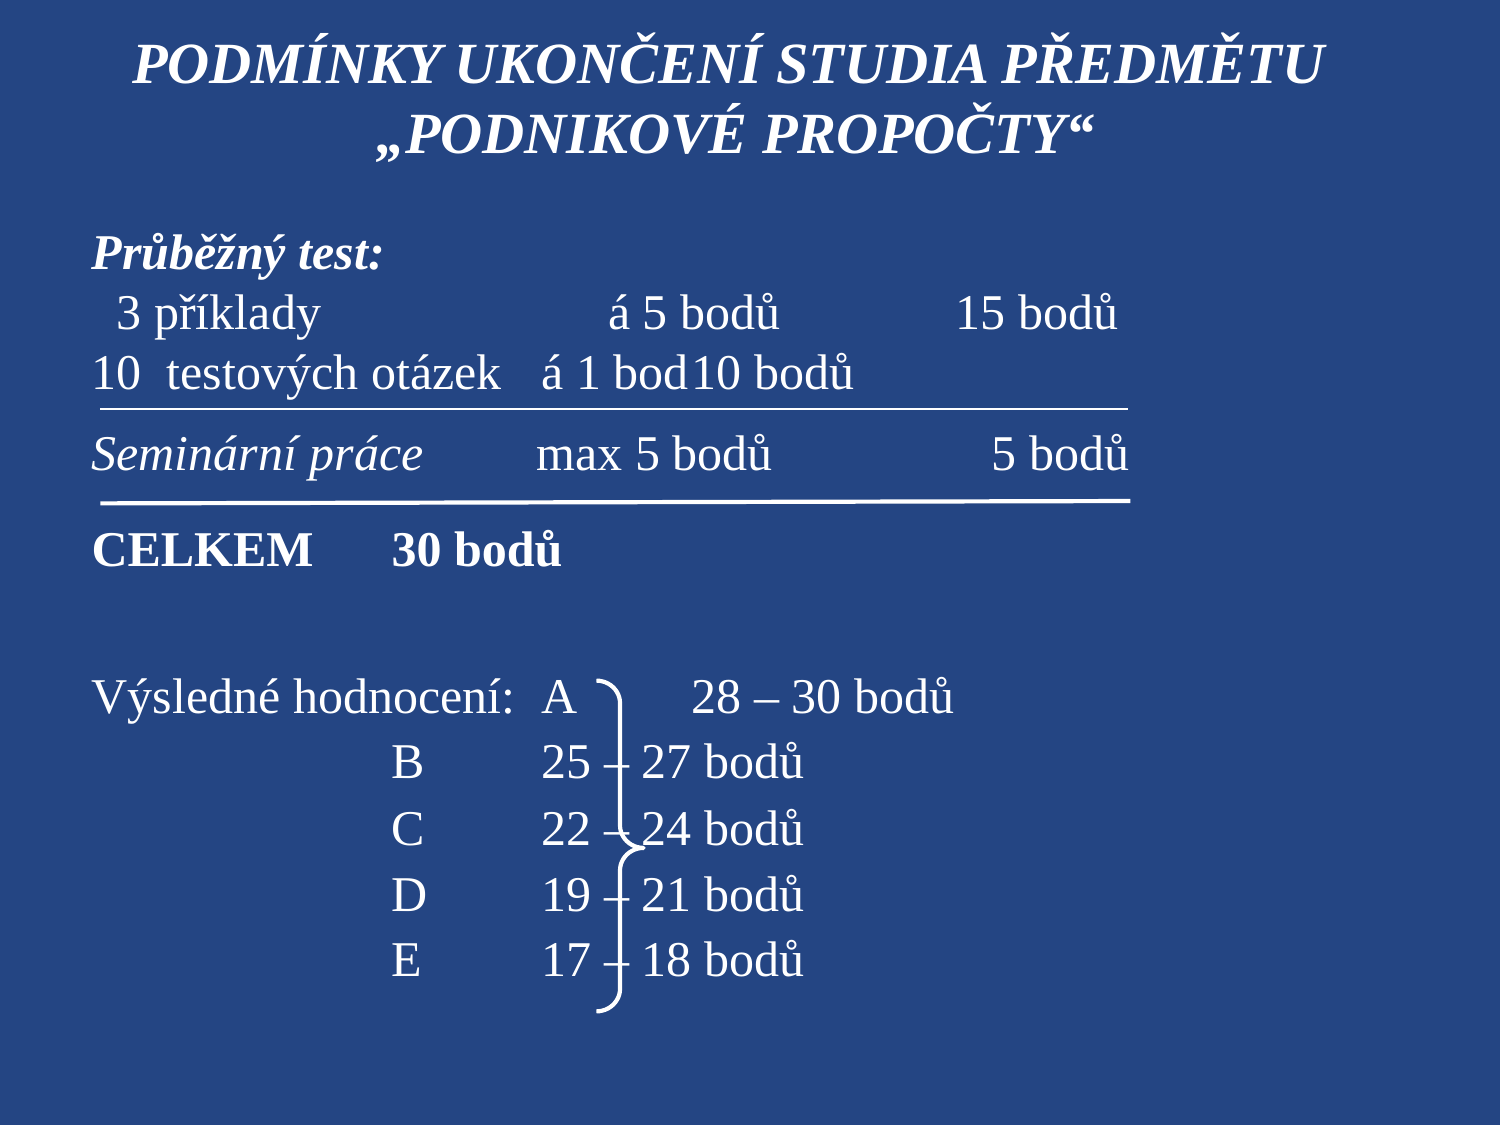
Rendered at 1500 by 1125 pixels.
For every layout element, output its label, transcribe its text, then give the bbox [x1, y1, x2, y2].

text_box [99, 500, 1131, 504]
title Podmínky ukončení studia předmětu „Podnikové Propočty“ [53, 0, 1404, 173]
list Průběžný test: 3 příklady á 5 bodů 15 bodů 10 testových otázek á 1 bod 10 bodů Seminární práce max 5 bodů 5 bodů CELKEM 30 bodů Výsledné hodnocení: A 28 – 30 bodů B 25 – 27 bodů C 22 – 24 bodů D 19 – 21 bodů E 17 – 18 bodů [76, 211, 1427, 1056]
text_box [596, 679, 645, 1013]
